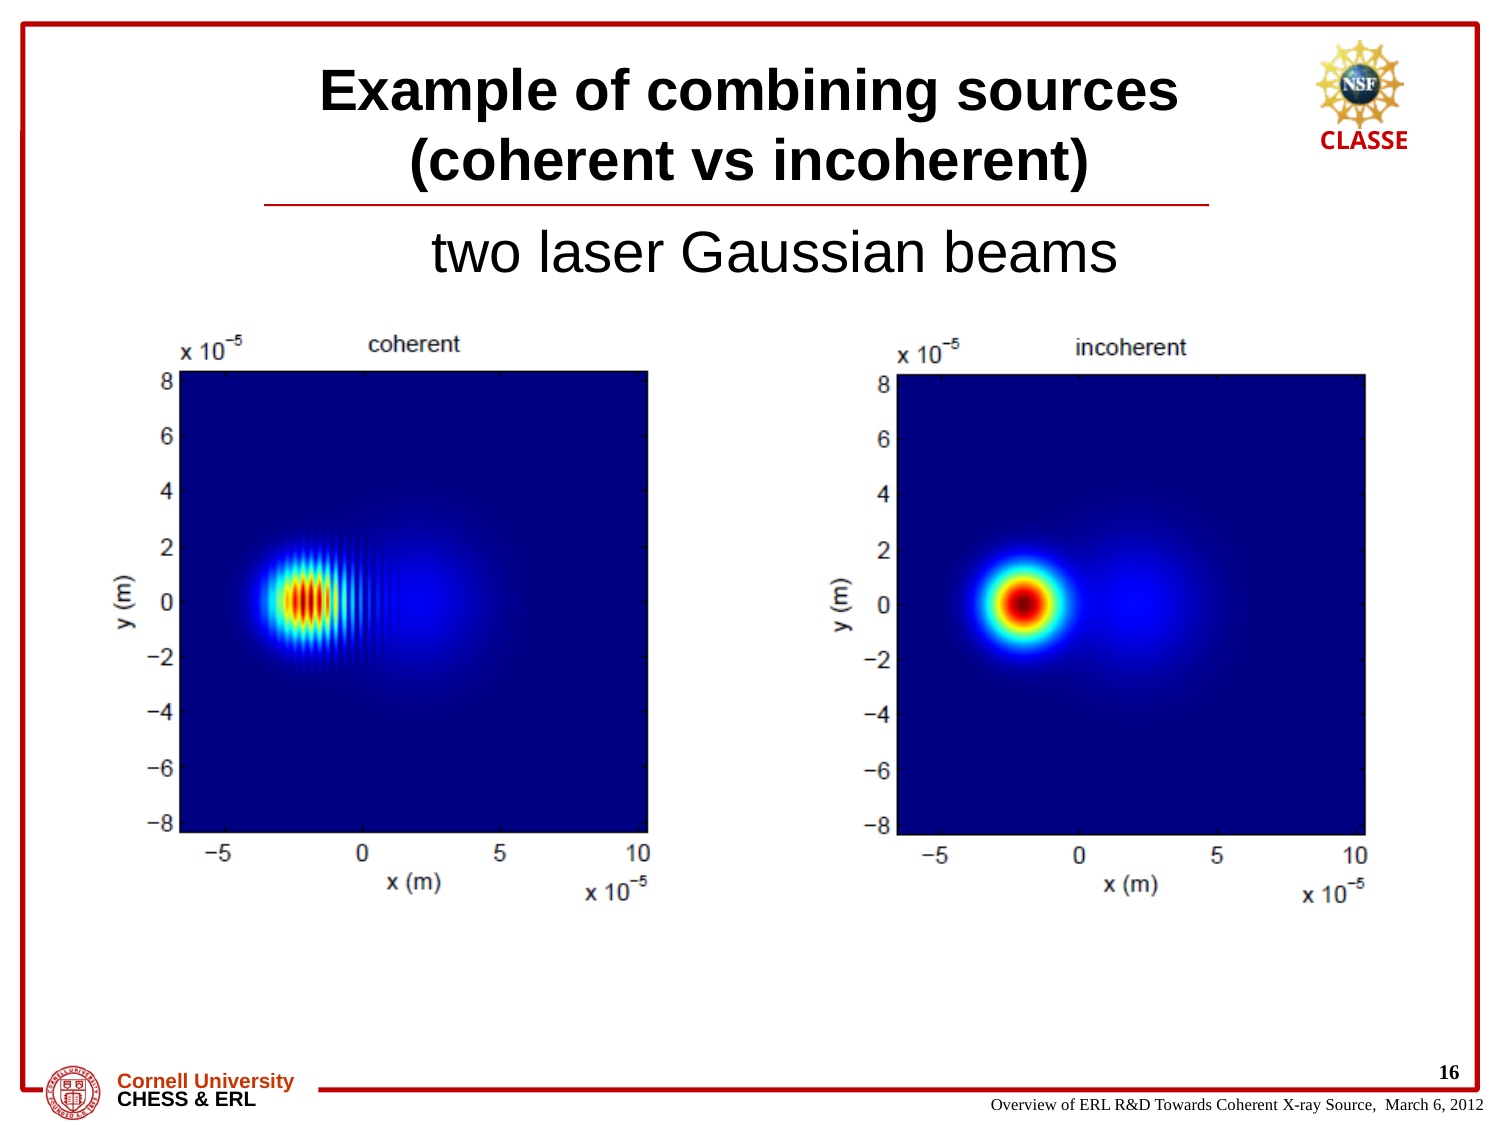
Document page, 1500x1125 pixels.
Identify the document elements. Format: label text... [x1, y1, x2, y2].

picture [80, 324, 701, 918]
slide_number 16 [1412, 1051, 1475, 1097]
picture [1316, 40, 1404, 45]
picture [813, 318, 1388, 926]
text_box two laser Gaussian beams [416, 206, 1135, 292]
title Example of combining sources (coherent vs incoherent) [75, 45, 1425, 233]
picture [43, 1062, 103, 1122]
